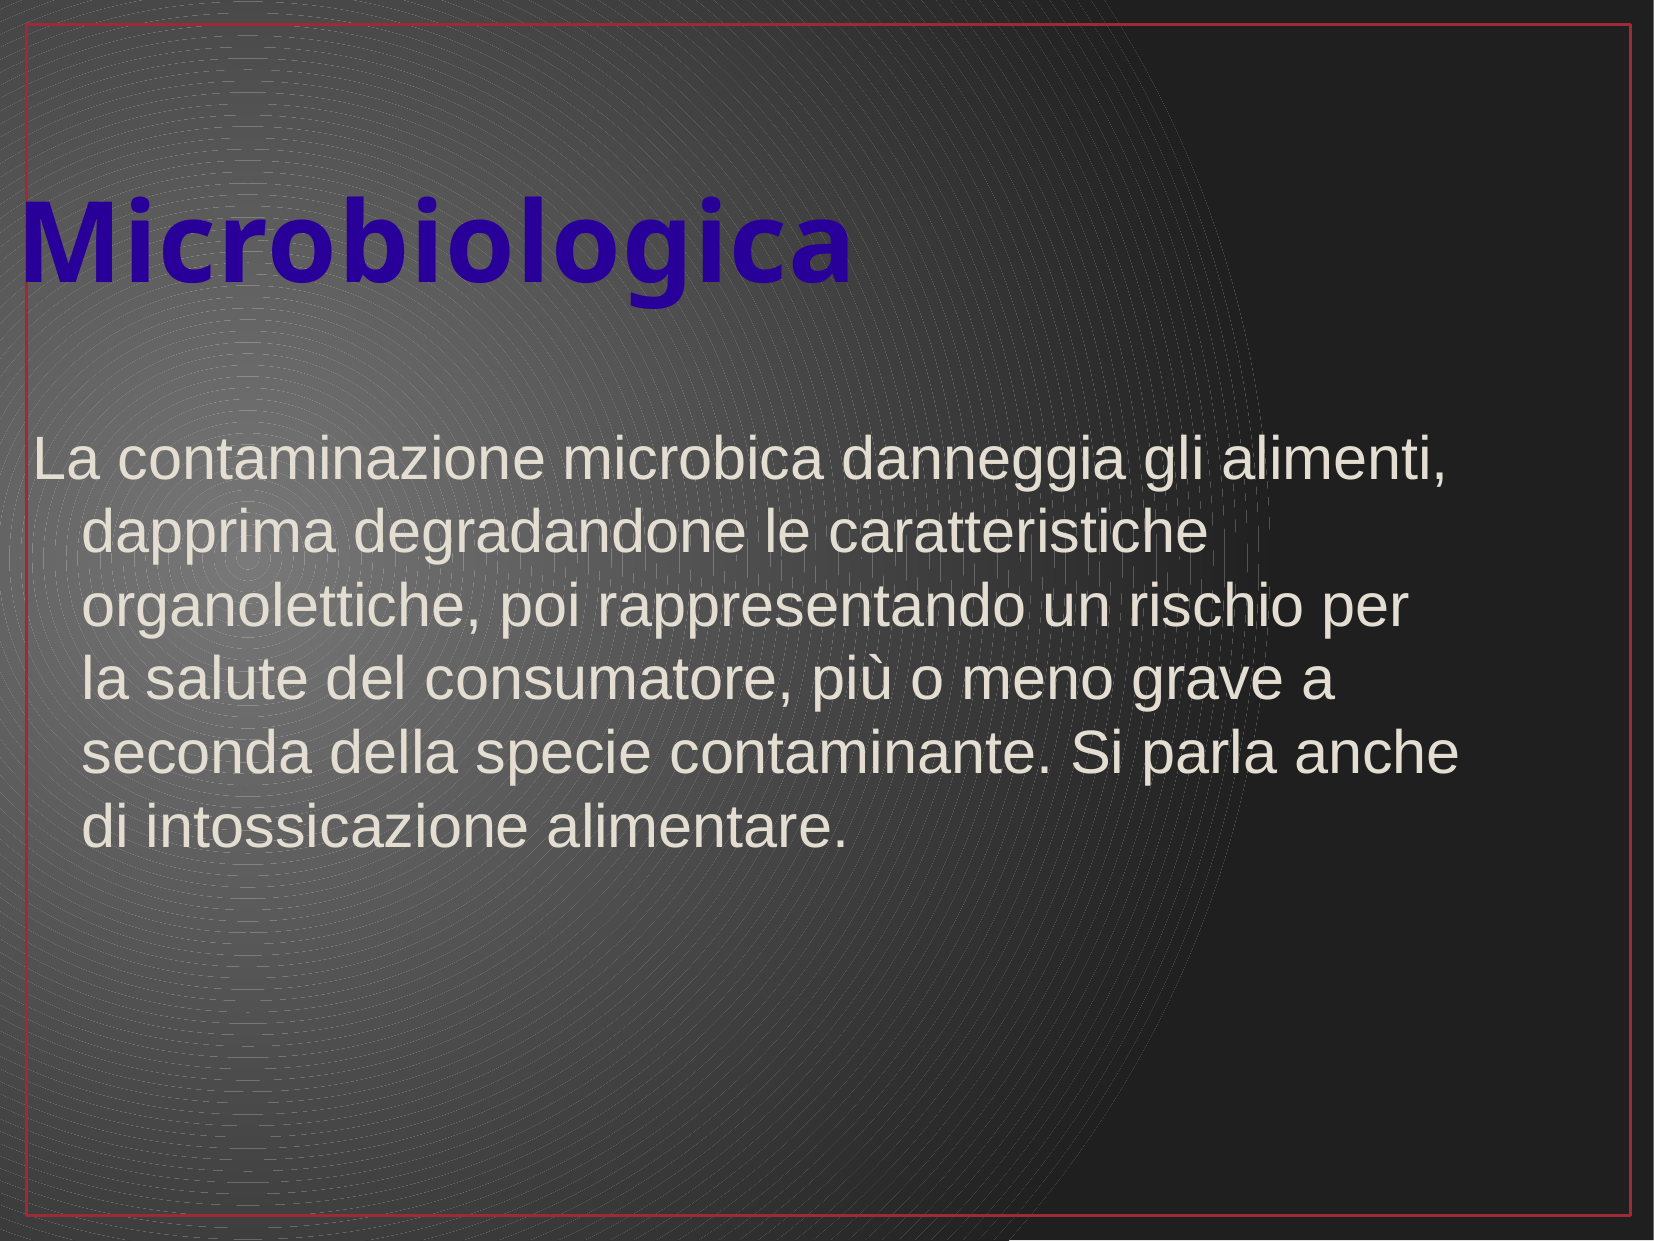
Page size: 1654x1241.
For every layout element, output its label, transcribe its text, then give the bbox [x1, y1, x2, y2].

list La contaminazione microbica danneggia gli alimenti, dapprima degradandone le caratteristiche organolettiche, poi rappresentando un rischio per la salute del consumatore, più o meno grave a seconda della specie contaminante. Si parla anche di intossicazione alimentare. [0, 409, 1488, 934]
title Microbiologica [0, 89, 1489, 314]
